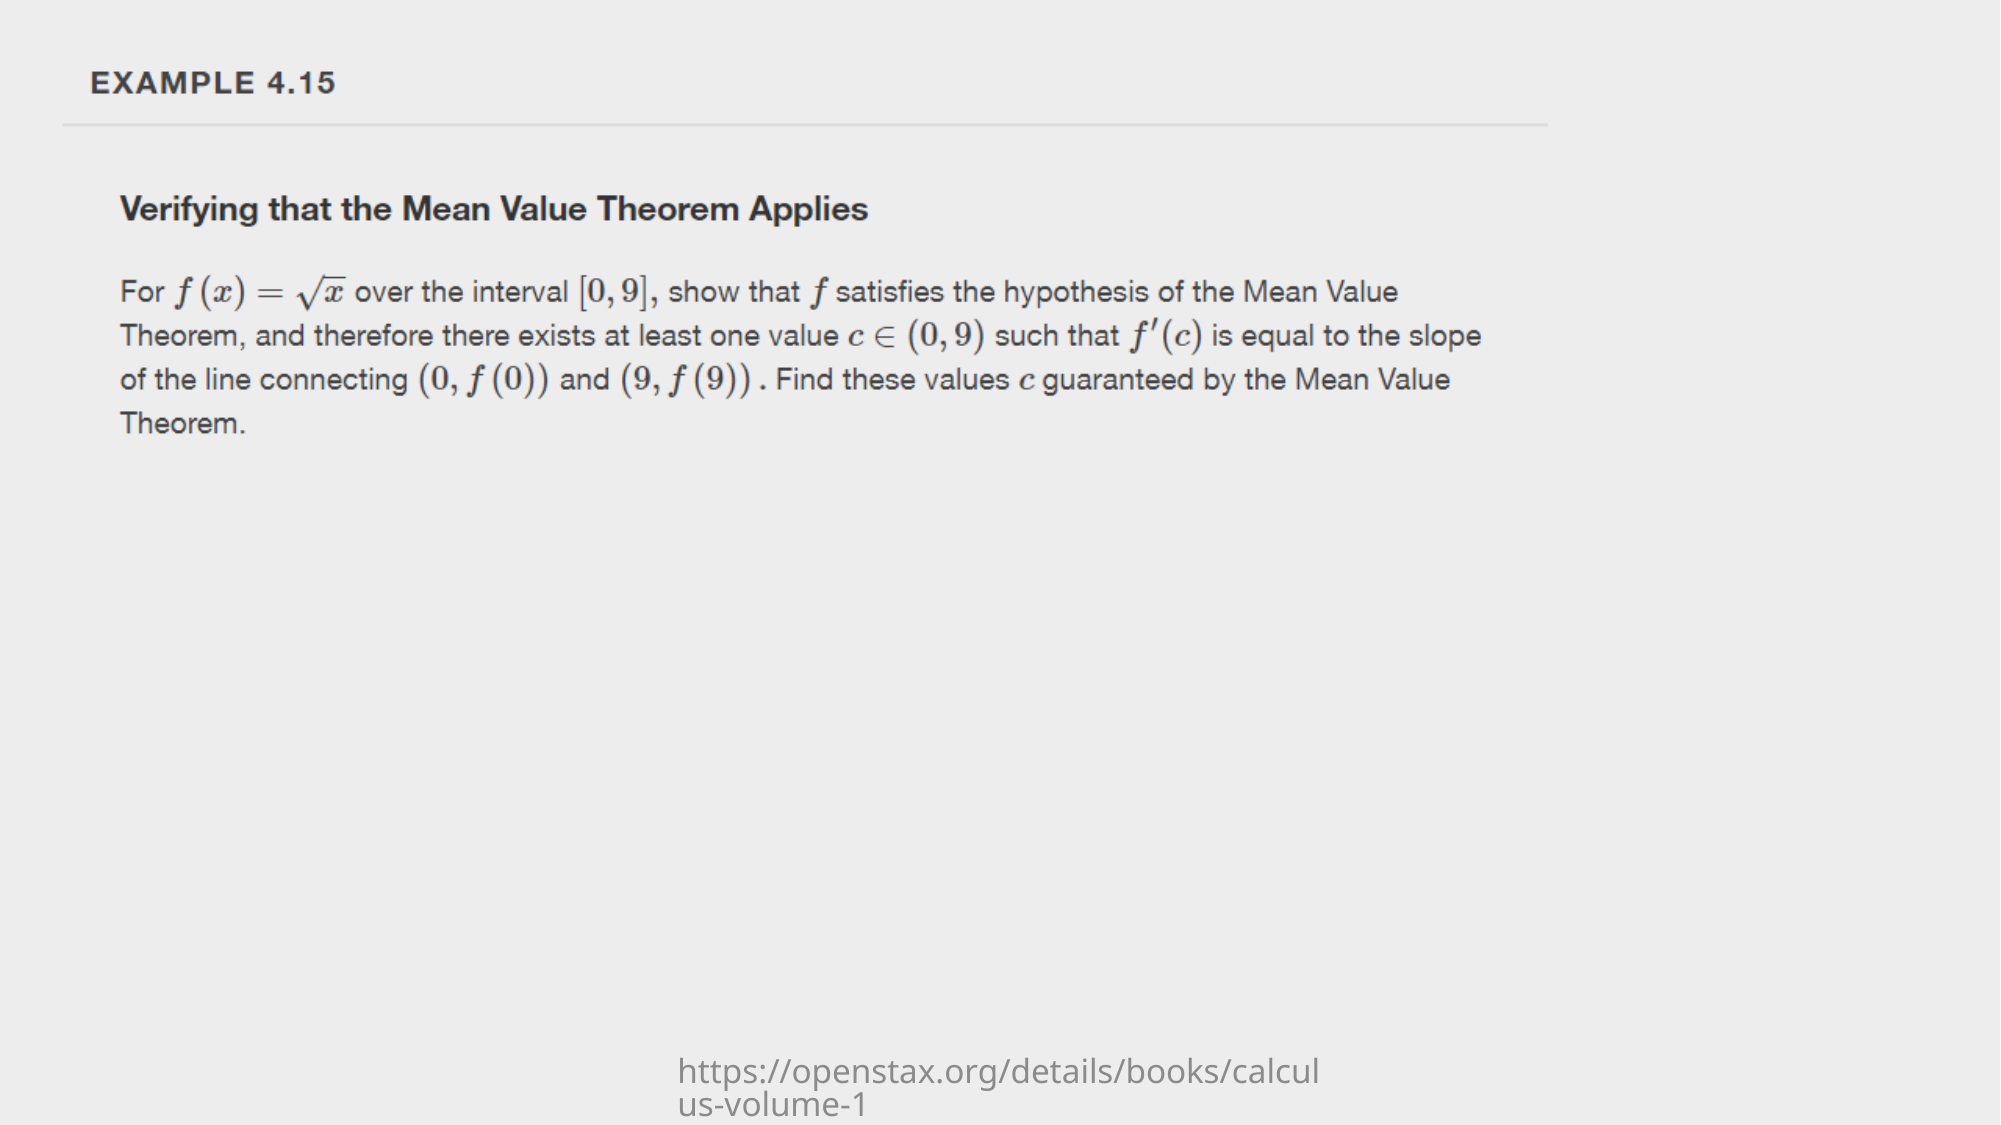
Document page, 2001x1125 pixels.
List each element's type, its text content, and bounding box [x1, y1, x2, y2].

picture [44, 39, 1567, 454]
footer https://openstax.org/details/books/calculus-volume-1 [662, 1042, 1338, 1103]
